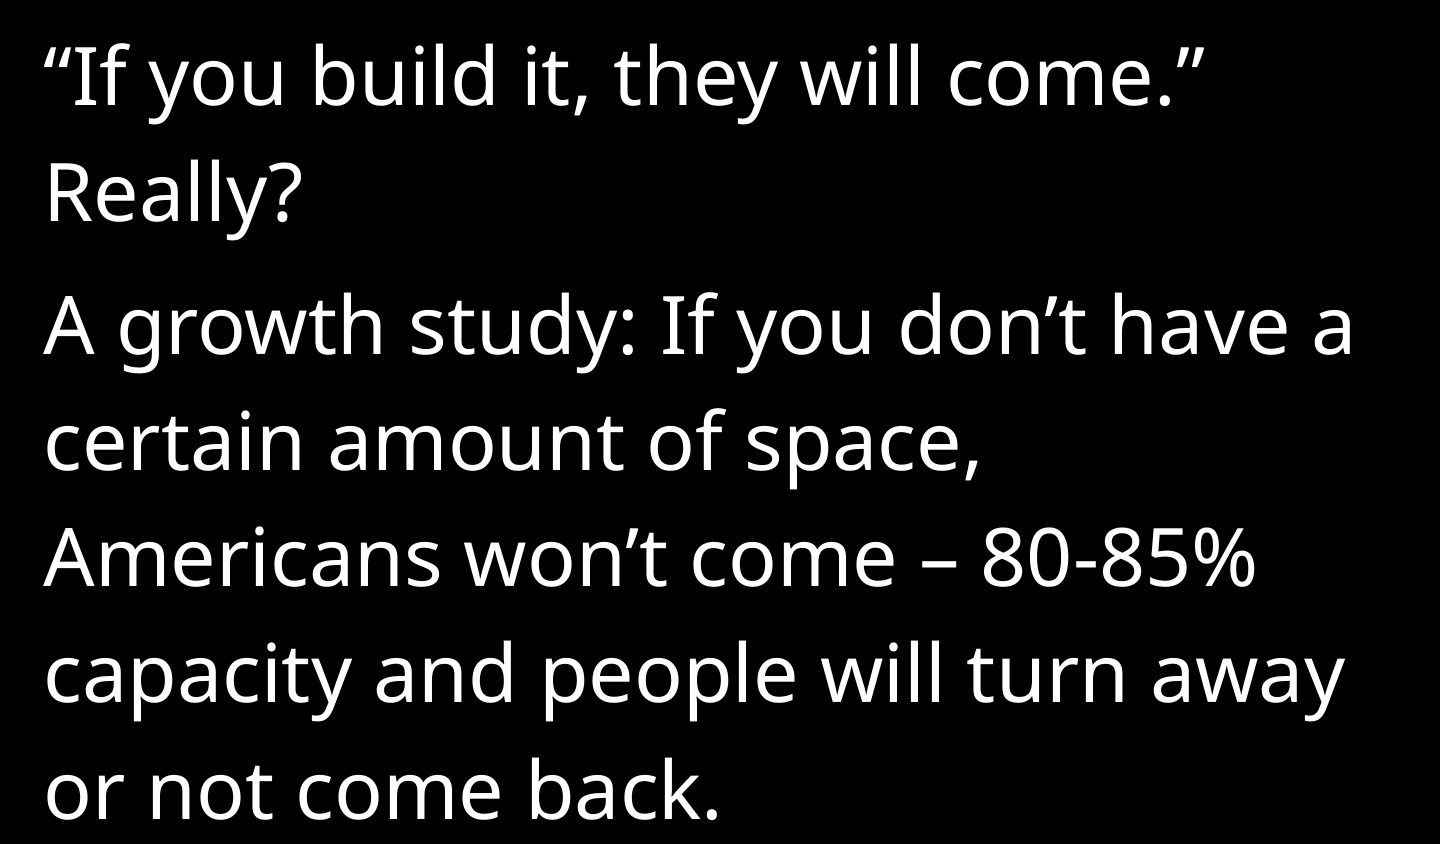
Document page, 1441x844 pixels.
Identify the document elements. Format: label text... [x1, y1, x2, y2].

subtitle “If you build it, they will come.” Really? A growth study: If you don’t have a certain amount of space, Americans won’t come – 80-85% capacity and people will turn away or not come back. [32, 0, 1408, 844]
